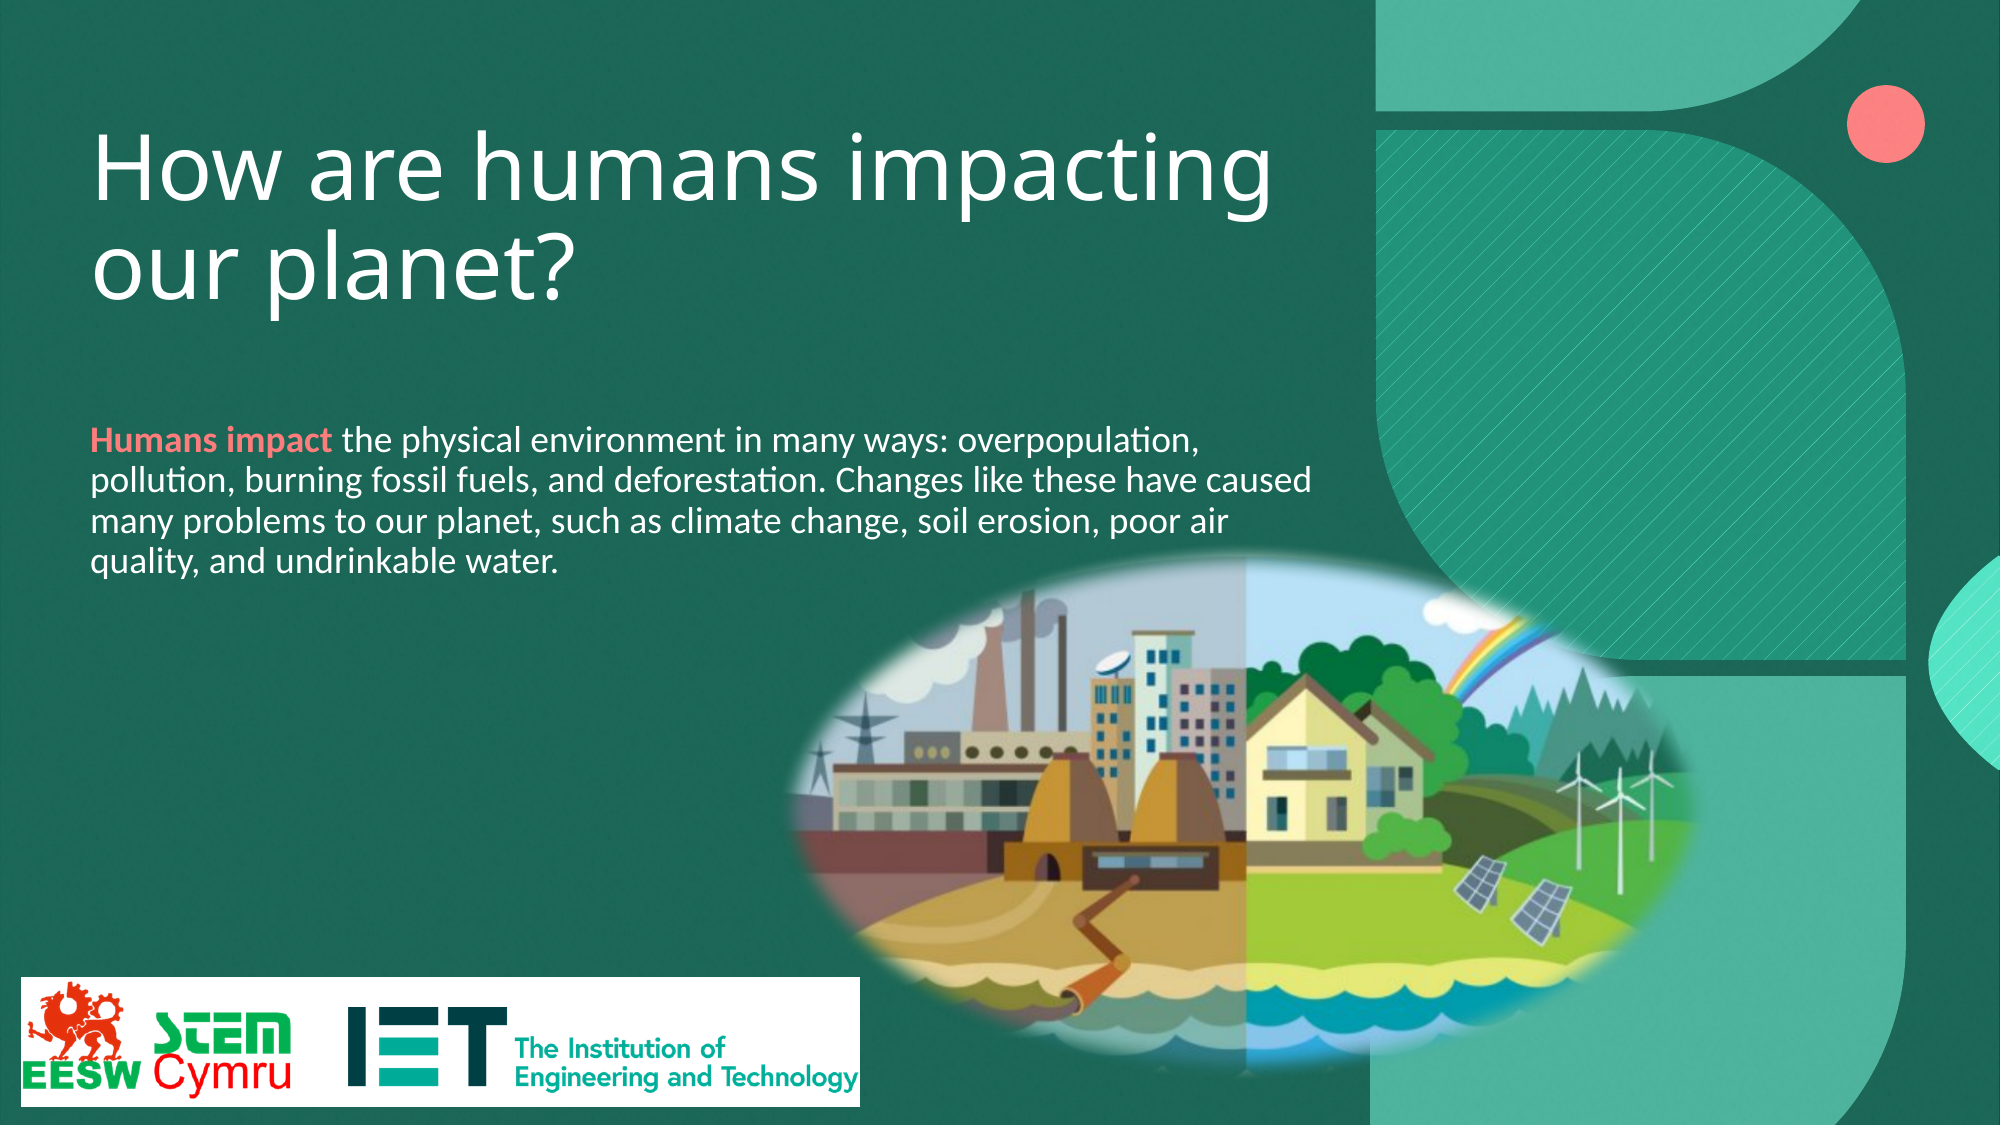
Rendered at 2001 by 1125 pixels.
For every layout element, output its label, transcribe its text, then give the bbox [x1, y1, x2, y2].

title How are humans impacting our planet? [75, 109, 1336, 327]
picture [21, 541, 1713, 1107]
list Humans impact the physical environment in many ways: overpopulation, pollution, burning fossil fuels, and deforestation. Changes like these have caused many problems to our planet, such as climate change, soil erosion, poor air quality, and undrinkable water. [75, 412, 1336, 977]
